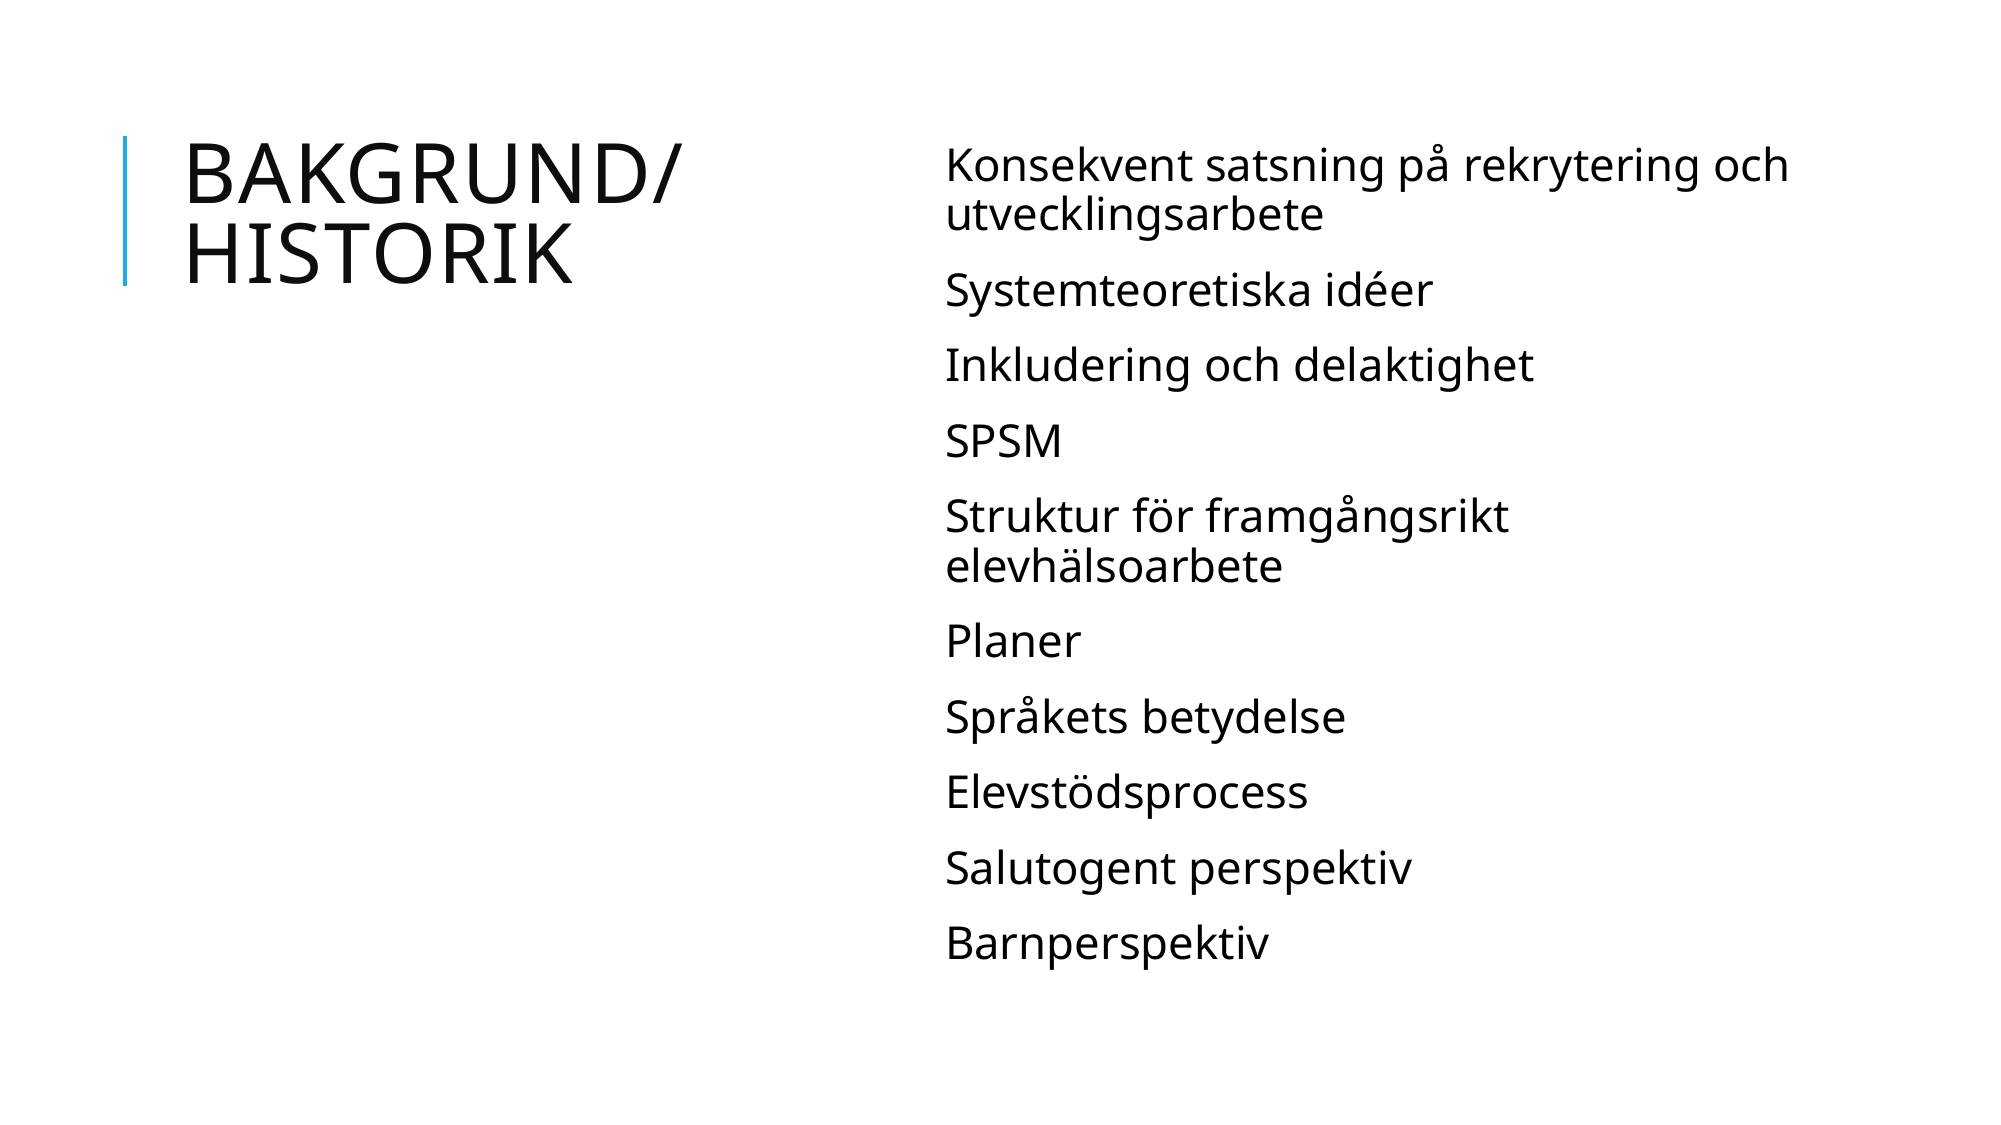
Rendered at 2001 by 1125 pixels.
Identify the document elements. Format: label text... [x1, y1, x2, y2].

list Konsekvent satsning på rekrytering och utvecklingsarbete Systemteoretiska idéer Inkludering och delaktighet SPSM Struktur för framgångsrikt elevhälsoarbete Planer Språkets betydelse Elevstödsprocess Salutogent perspektiv Barnperspektiv [937, 135, 1869, 986]
title Bakgrund/Historik [168, 77, 888, 363]
